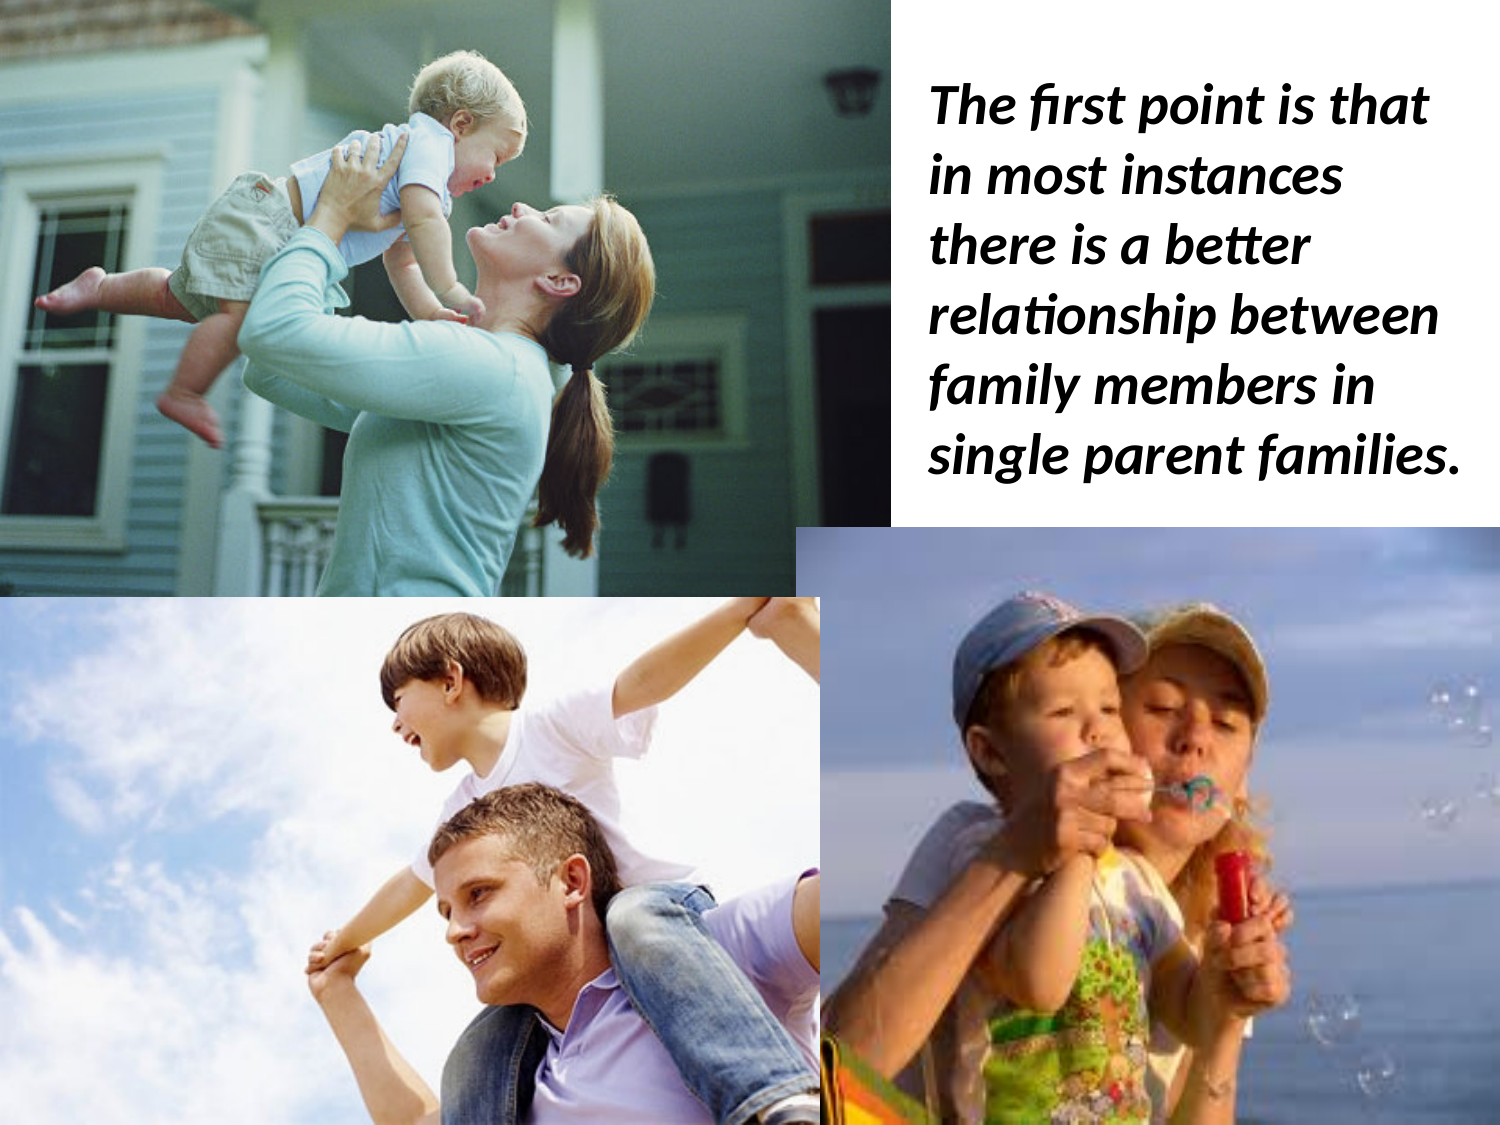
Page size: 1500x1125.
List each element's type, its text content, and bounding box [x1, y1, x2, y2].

picture [0, 0, 1500, 1125]
text_box The first point is that in most instances there is a better relationship between family members in single parent families. [913, 58, 1500, 494]
